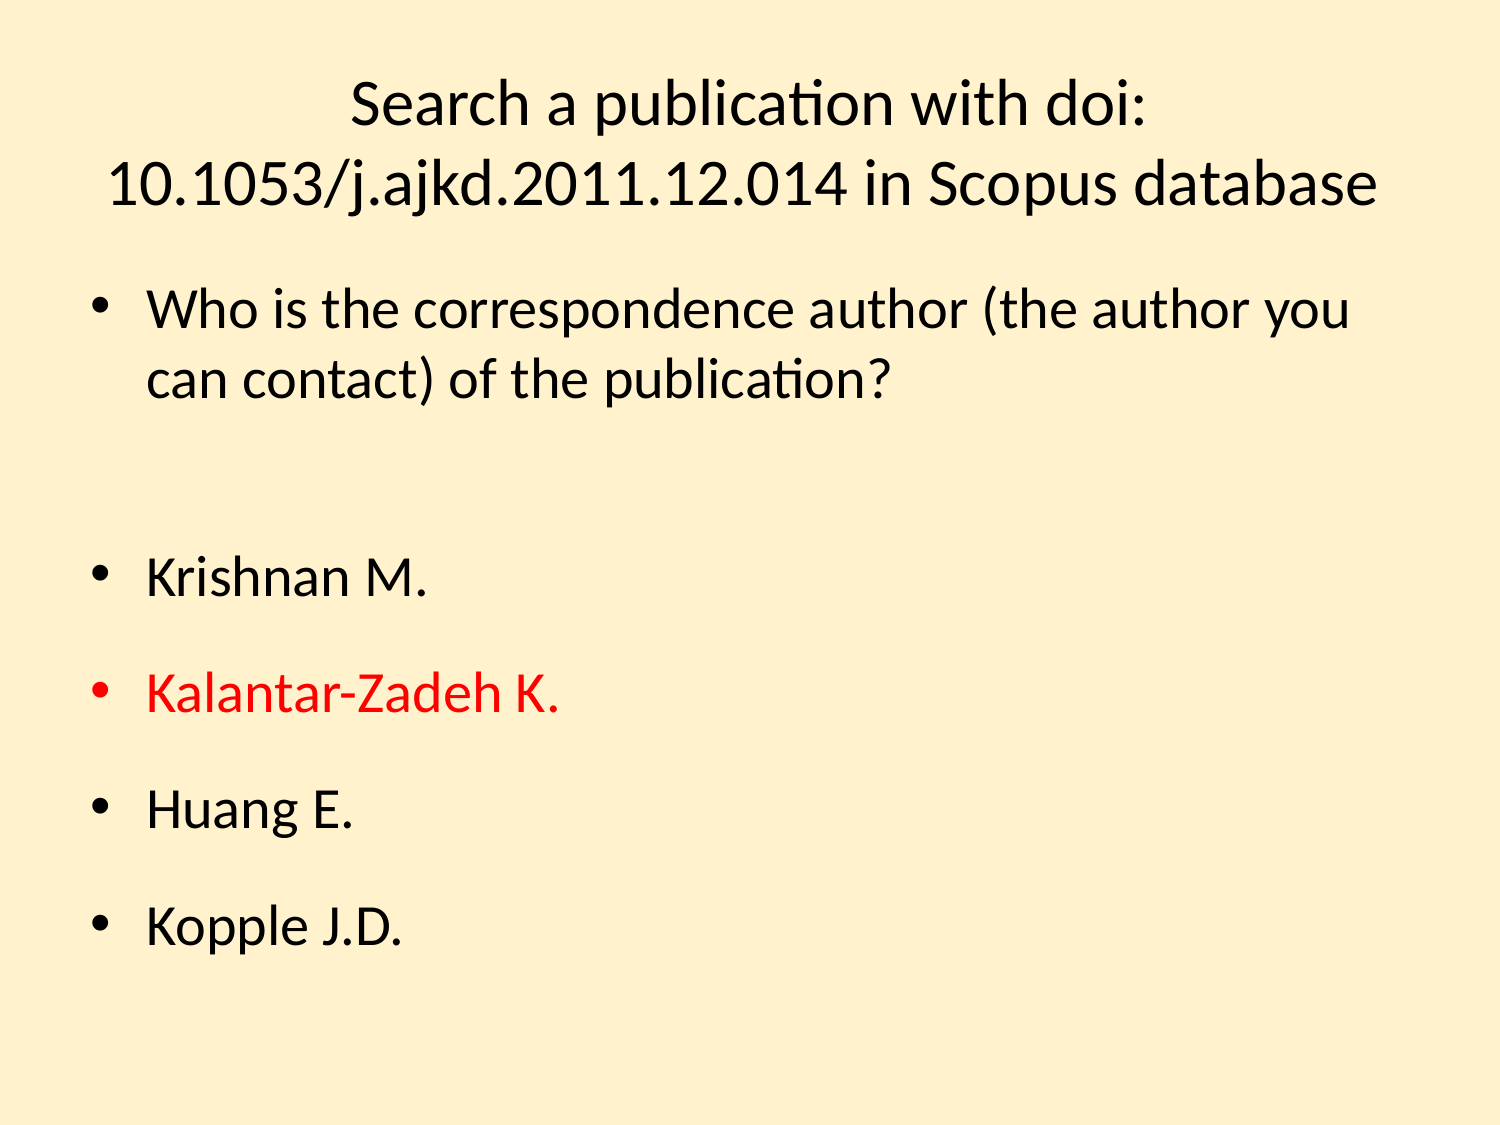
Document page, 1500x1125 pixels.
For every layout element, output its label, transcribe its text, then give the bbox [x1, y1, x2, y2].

title Search a publication with doi: 10.1053/j.ajkd.2011.12.014 in Scopus database [75, 45, 1425, 233]
list Who is the correspondence author (the author you can contact) of the publication? Krishnan M. Kalantar-Zadeh K. Huang E. Kopple J.D. [75, 262, 1425, 1005]
